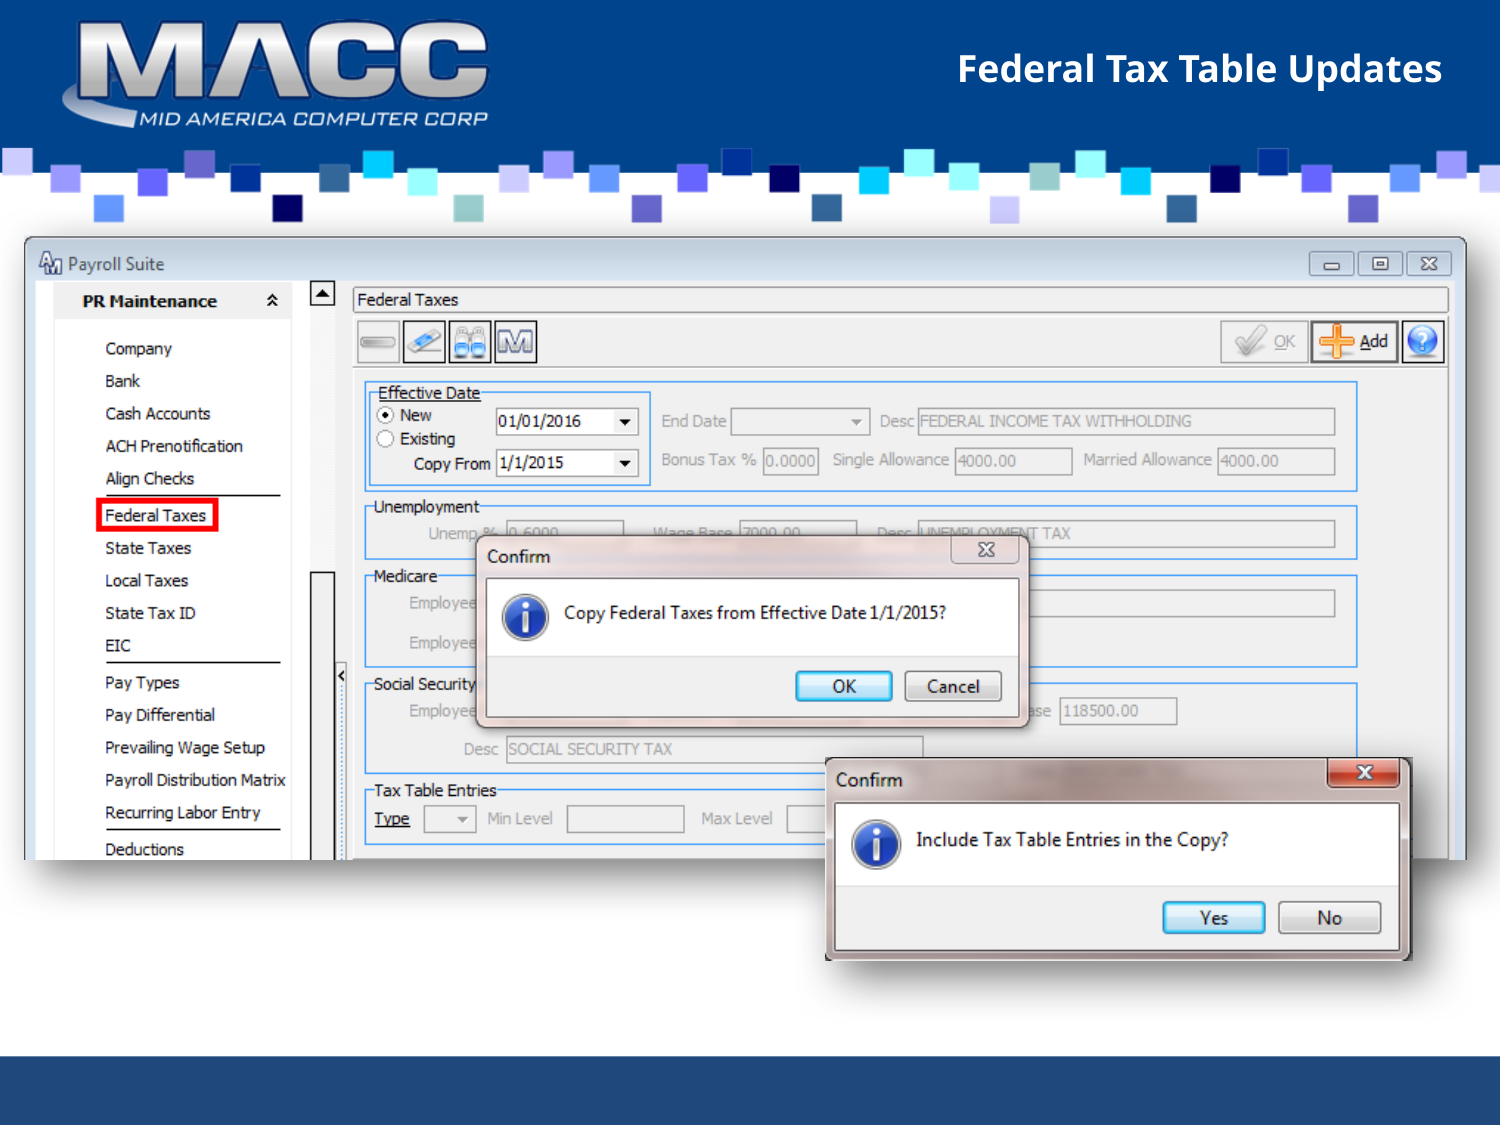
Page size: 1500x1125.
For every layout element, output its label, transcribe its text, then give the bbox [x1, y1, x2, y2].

picture [0, 0, 1500, 1125]
text_box Federal Tax Table Updates [941, 37, 1458, 98]
